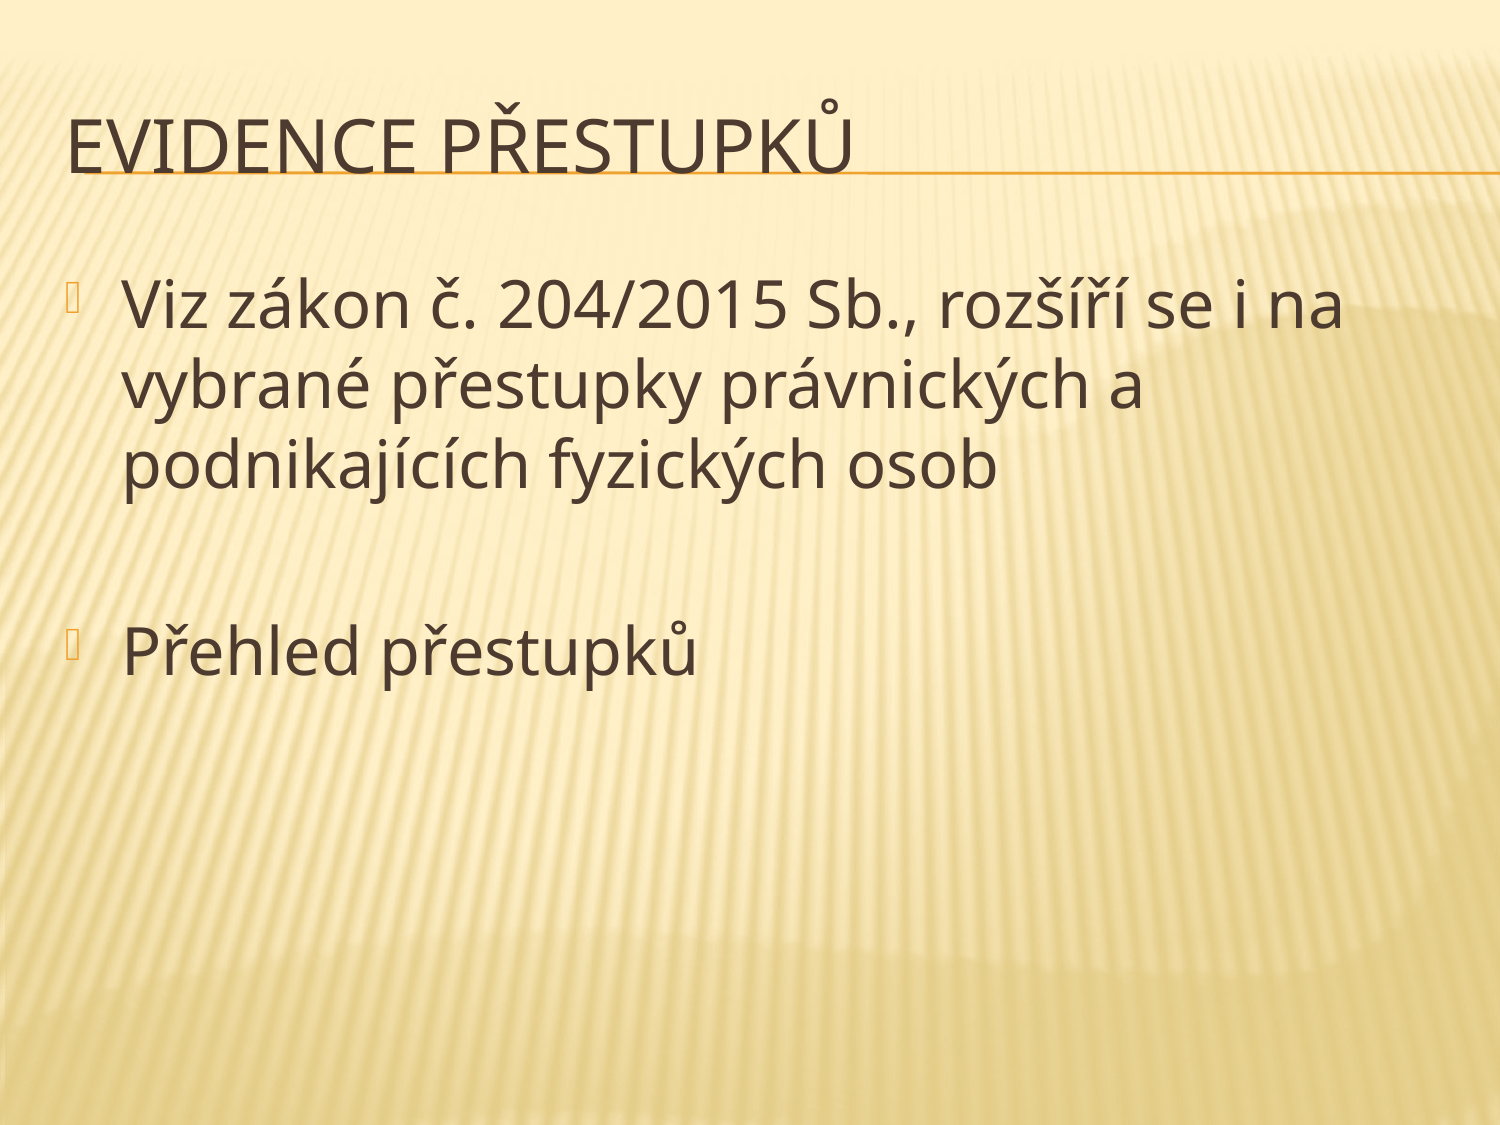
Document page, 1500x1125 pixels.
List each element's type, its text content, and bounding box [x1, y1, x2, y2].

title Evidence přestupků [50, 75, 1475, 213]
list Viz zákon č. 204/2015 Sb., rozšíří se i na vybrané přestupky právnických a podnikajících fyzických osob Přehled přestupků [50, 254, 1475, 998]
